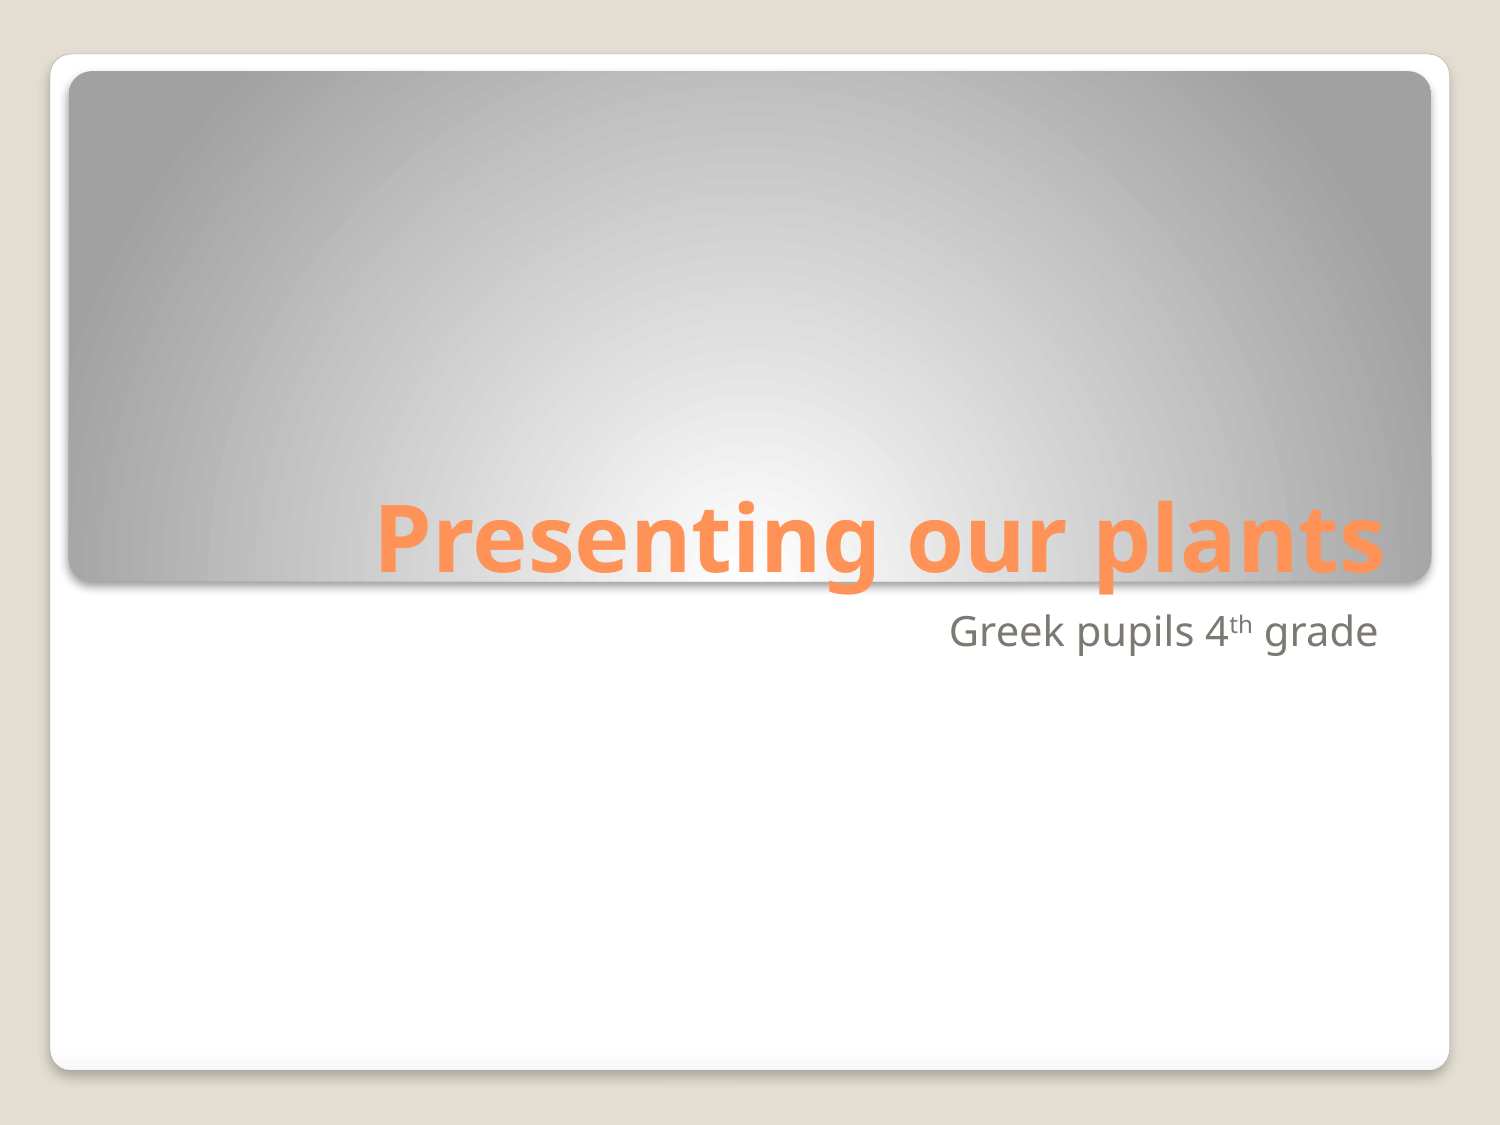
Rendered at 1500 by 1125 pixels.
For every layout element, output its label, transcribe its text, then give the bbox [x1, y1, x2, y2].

title Presenting our plants [118, 298, 1394, 599]
subtitle Greek pupils 4th grade [118, 604, 1394, 755]
